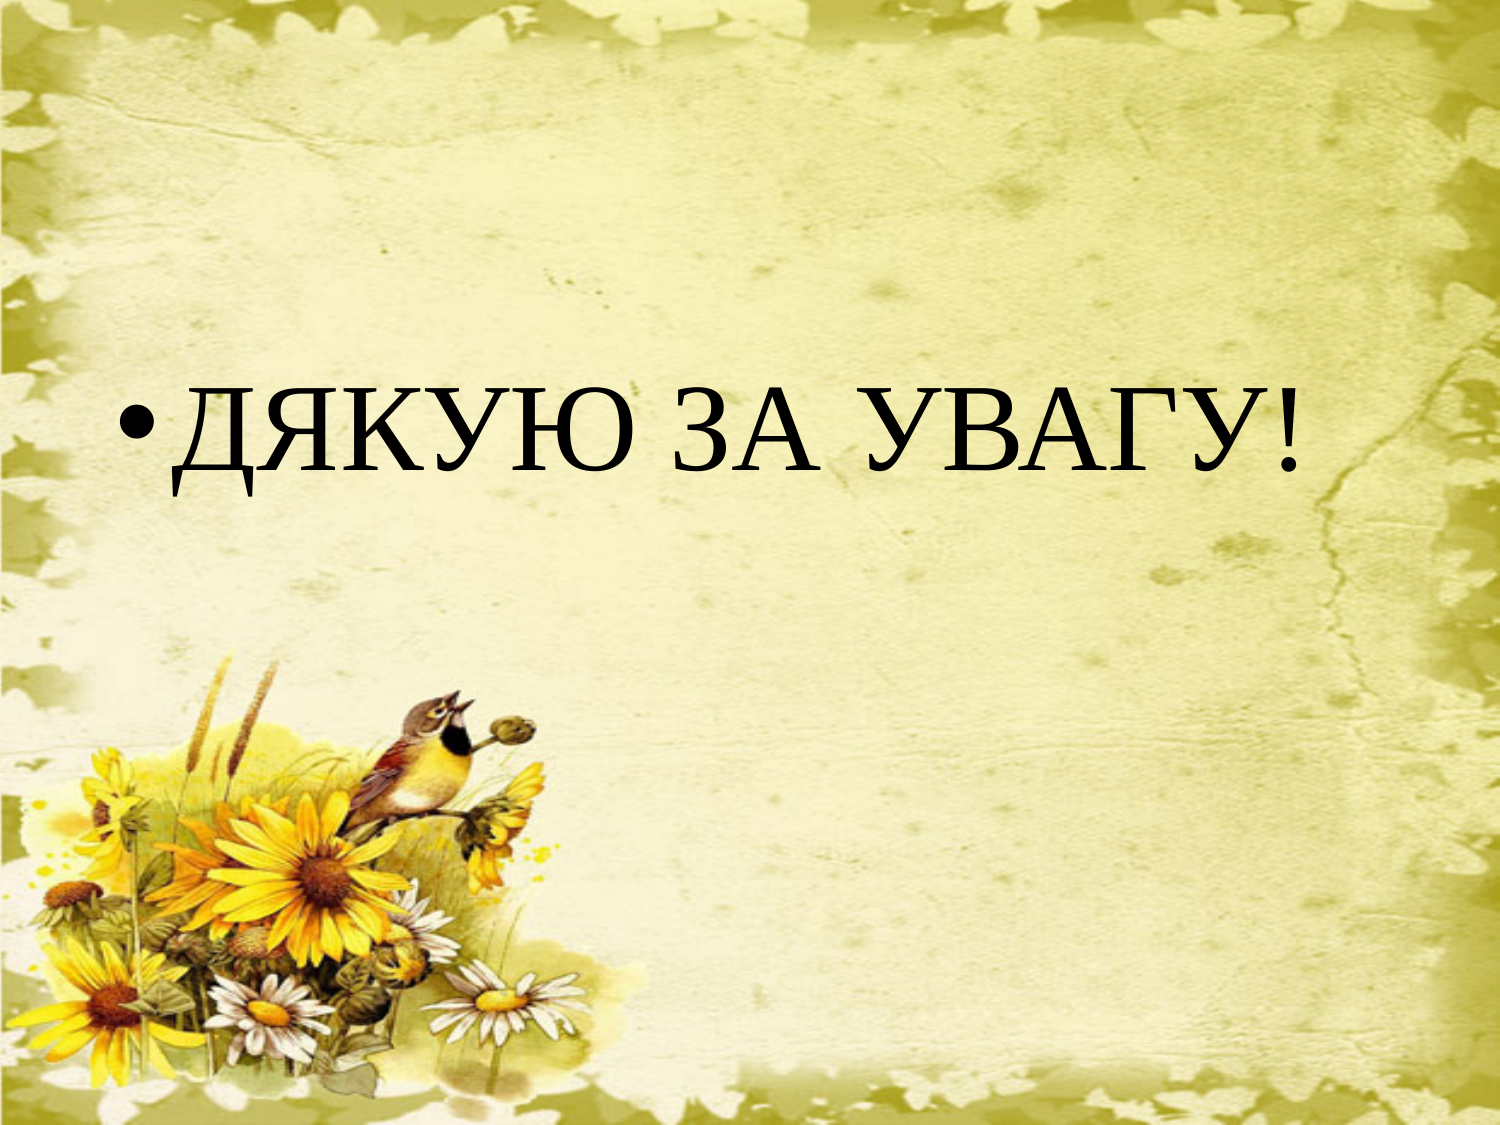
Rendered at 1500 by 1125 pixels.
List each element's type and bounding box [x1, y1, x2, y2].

list [0, 0, 1500, 1125]
